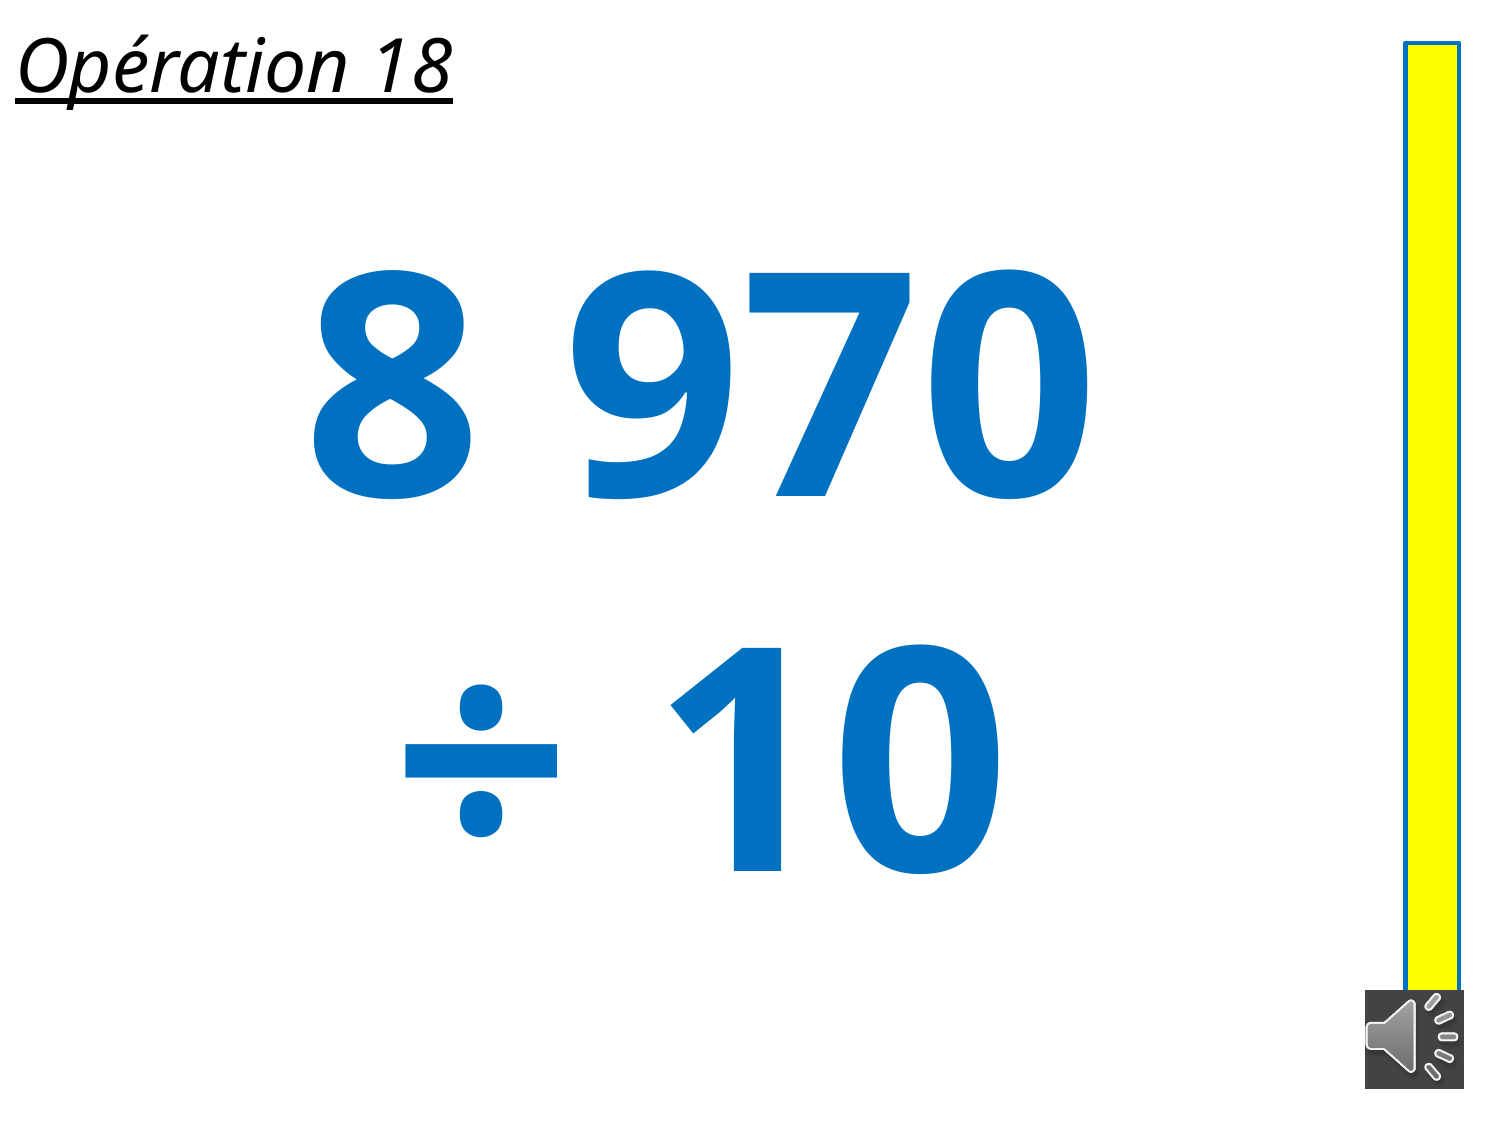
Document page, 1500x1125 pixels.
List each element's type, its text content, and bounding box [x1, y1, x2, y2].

text_box [1403, 41, 1461, 987]
text_box 8 970 ÷ 10 [0, 176, 1403, 941]
picture [1364, 989, 1465, 1090]
title Opération 18 [0, 0, 502, 126]
